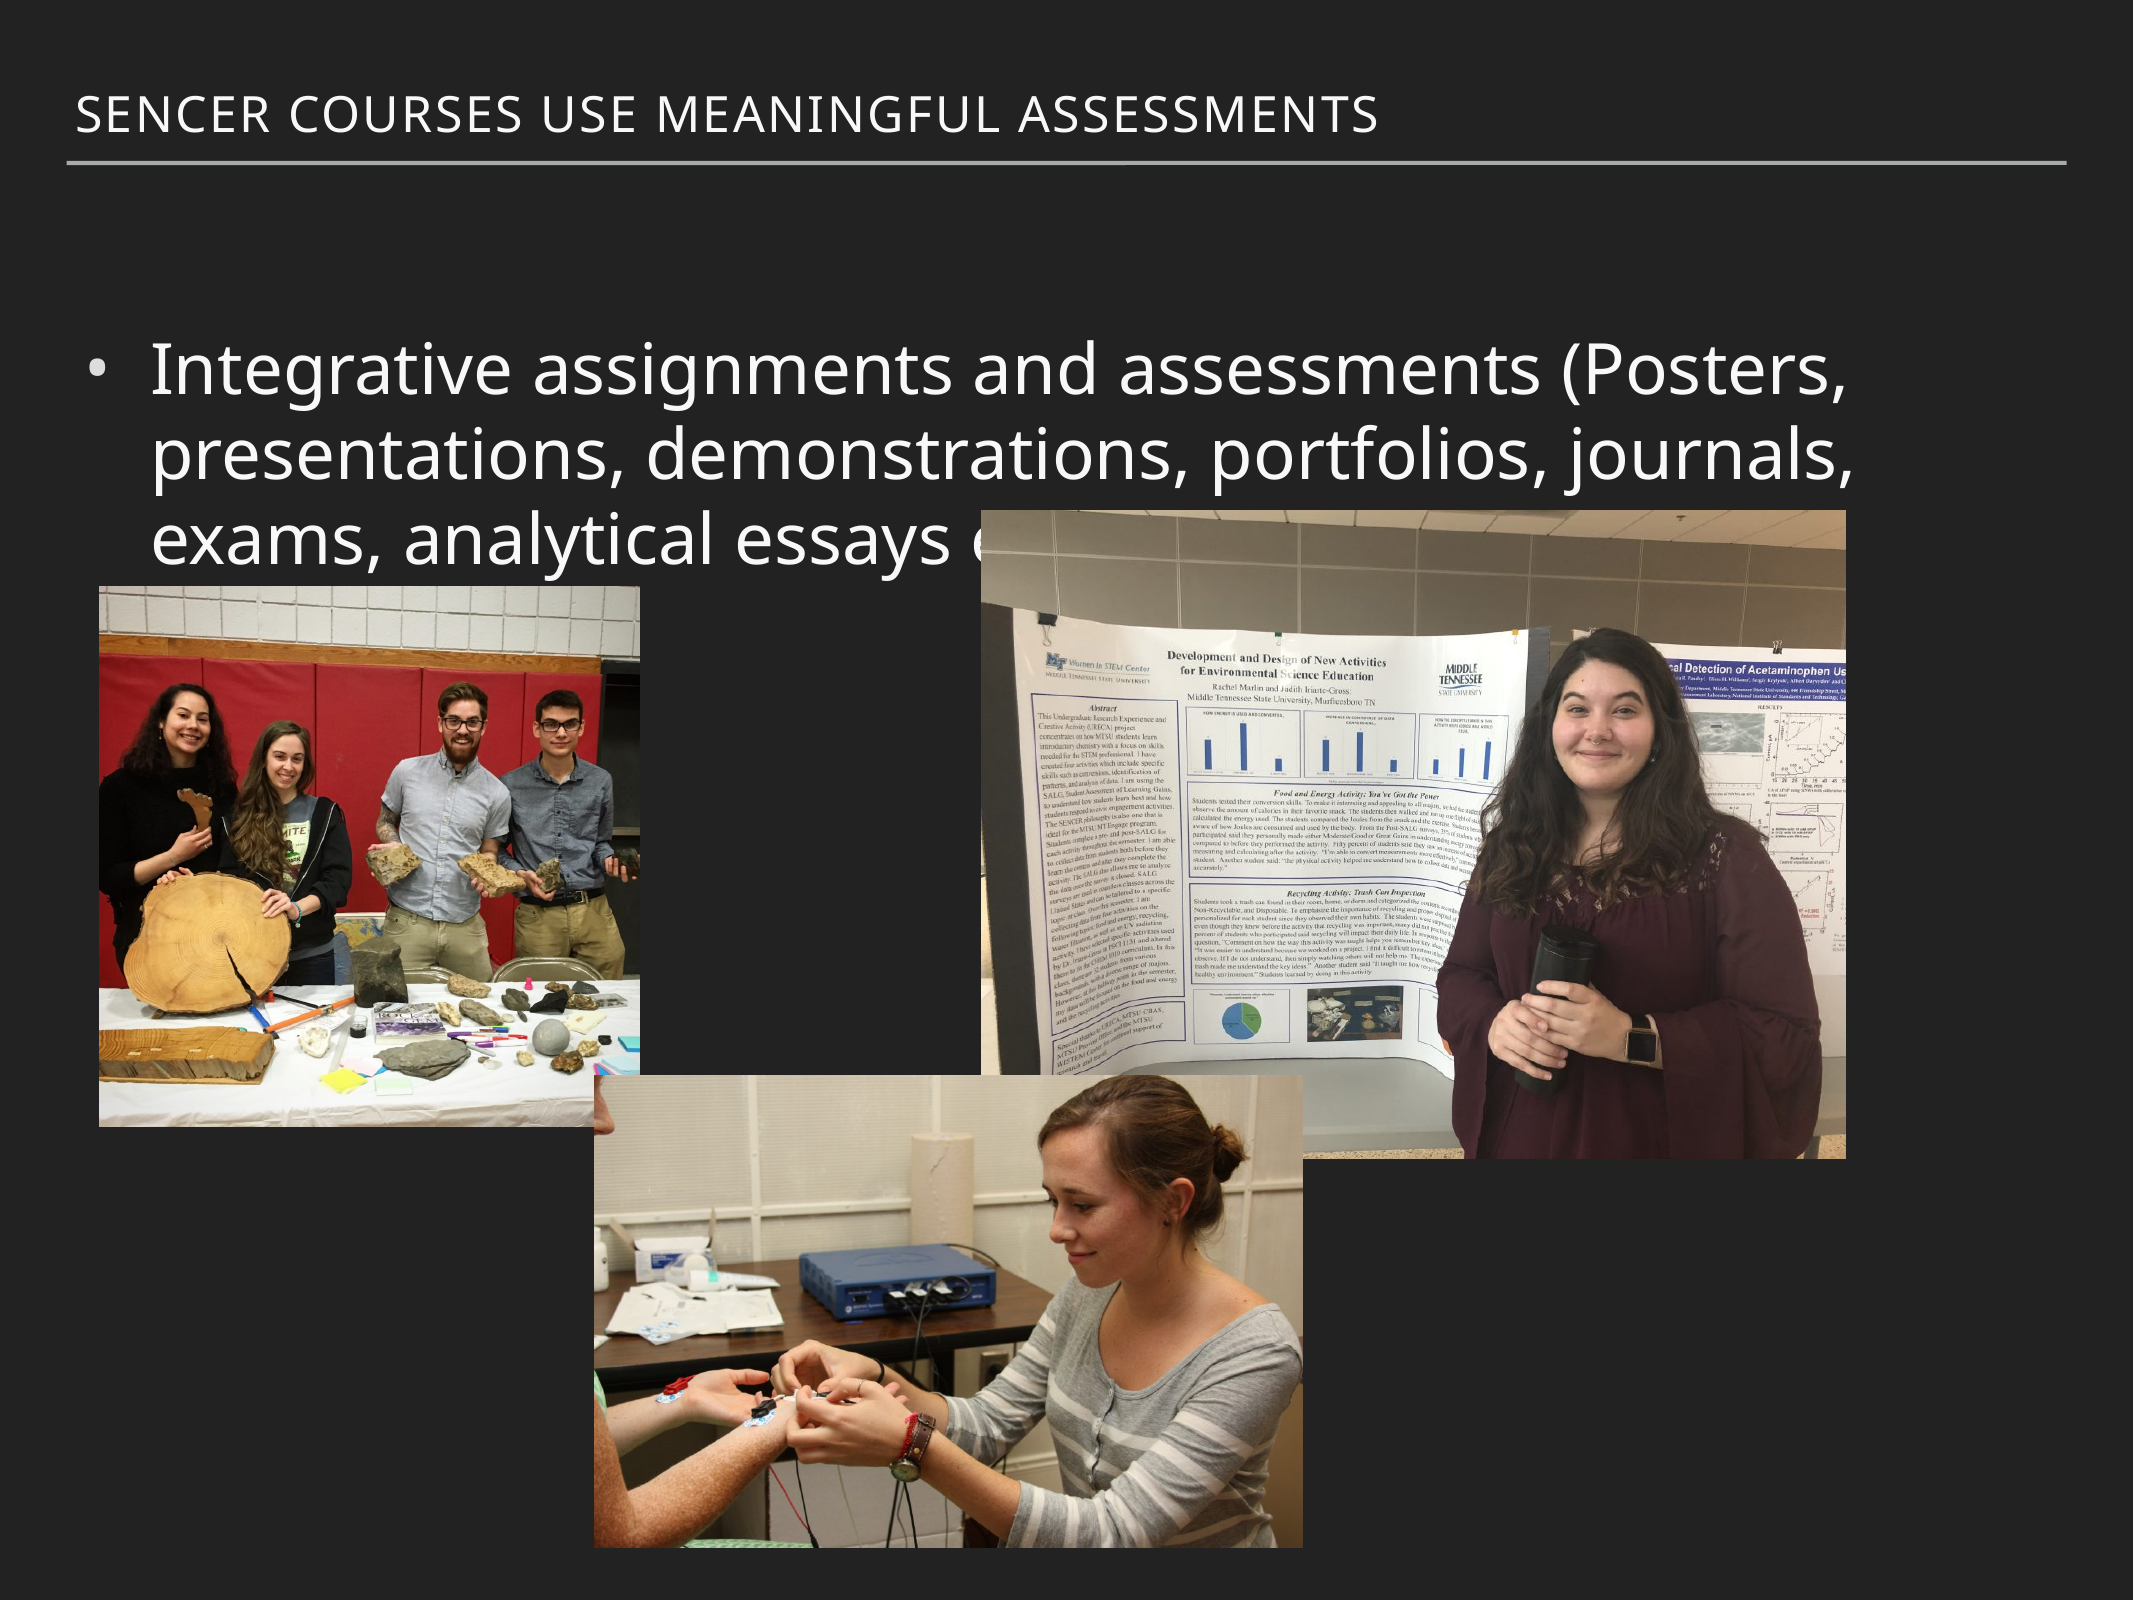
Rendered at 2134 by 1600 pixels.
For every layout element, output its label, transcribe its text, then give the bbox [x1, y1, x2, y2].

picture [99, 510, 1846, 1548]
list Integrative assignments and assessments (Posters, presentations, demonstrations, portfolios, journals, exams, analytical essays etc) [66, 314, 2068, 1453]
list SENCER courses use meaningful assessments [66, 82, 1901, 151]
